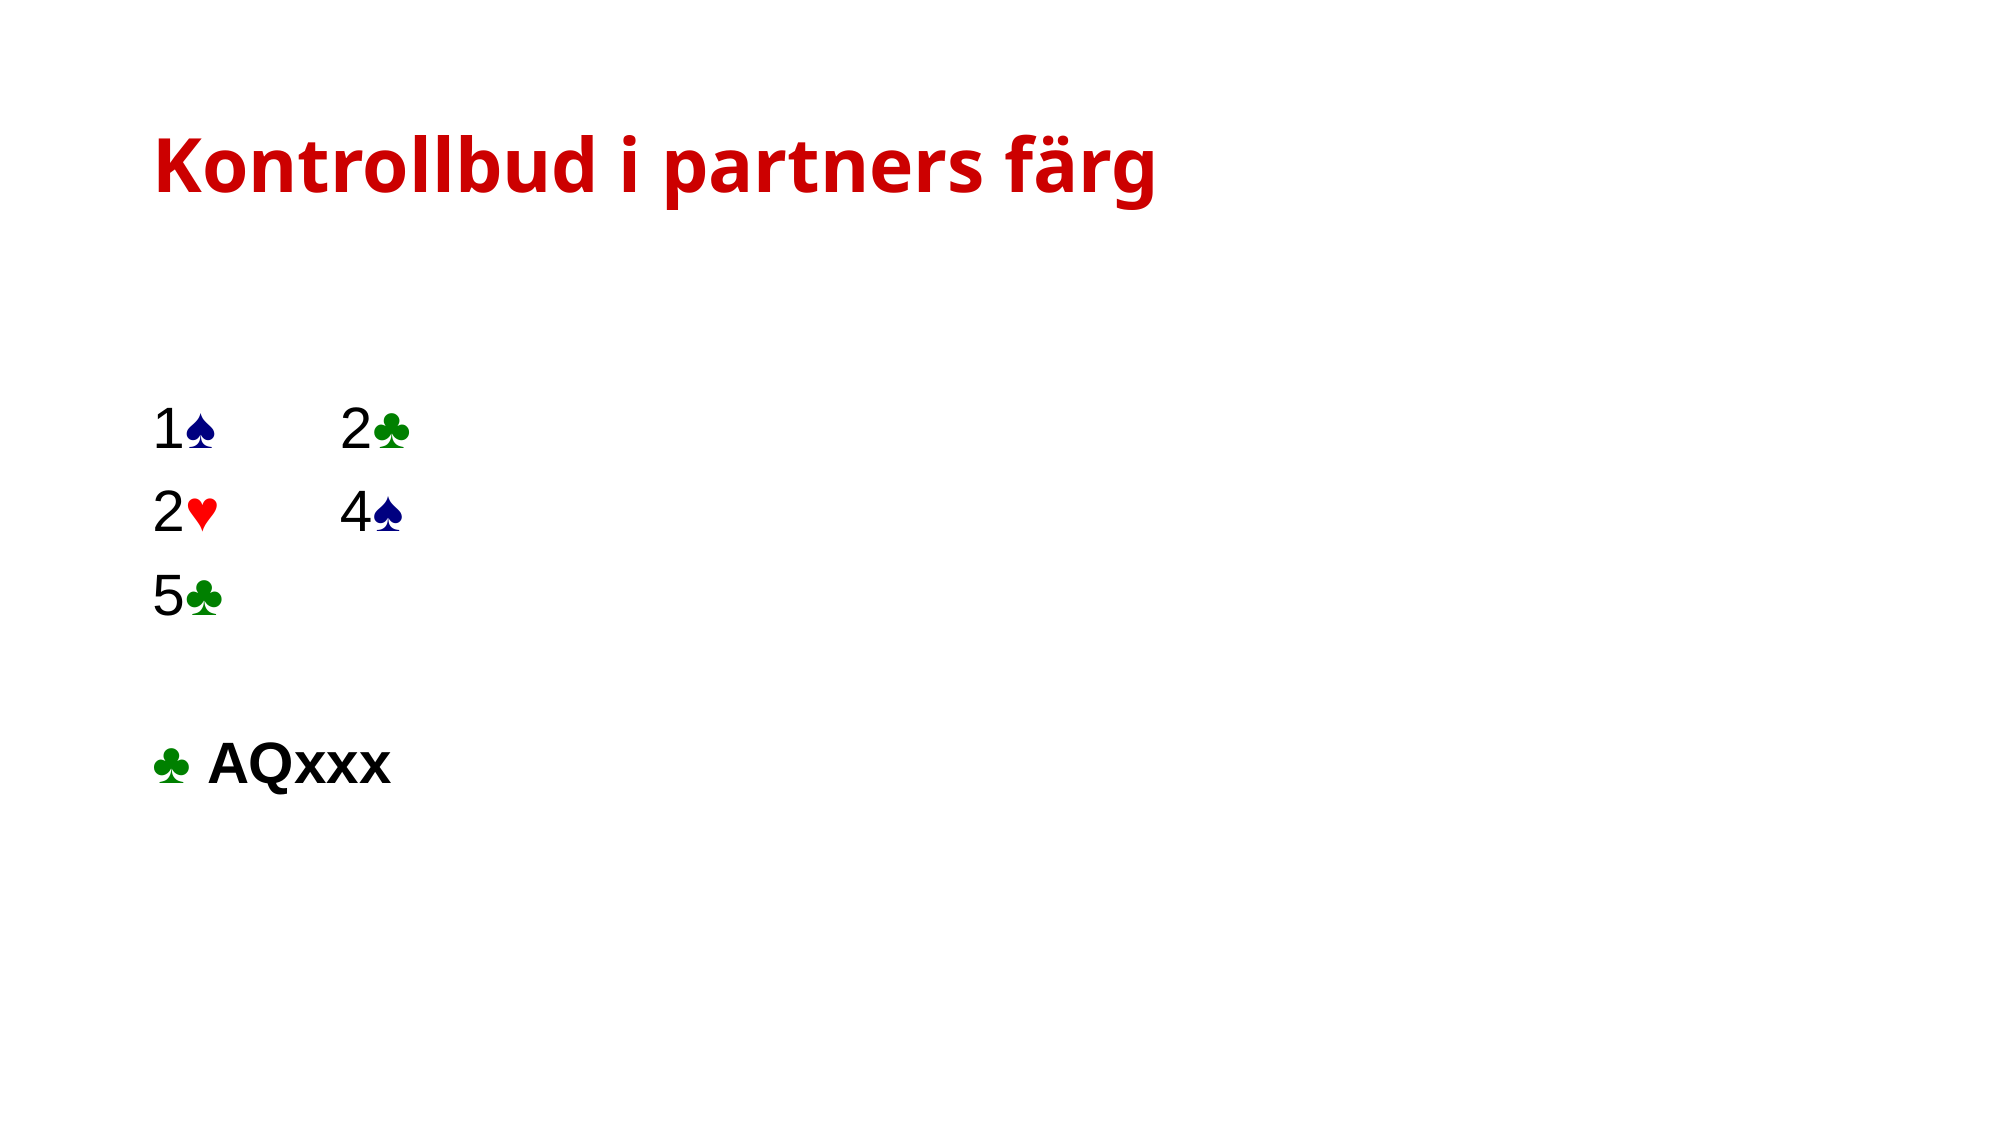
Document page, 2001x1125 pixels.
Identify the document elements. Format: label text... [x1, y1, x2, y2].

title Kontrollbud i partners färg [137, 59, 1863, 278]
list 1♠ 2♣ 2♥ 4♠ 5♣ ♣ AQxxx [137, 299, 1863, 1014]
